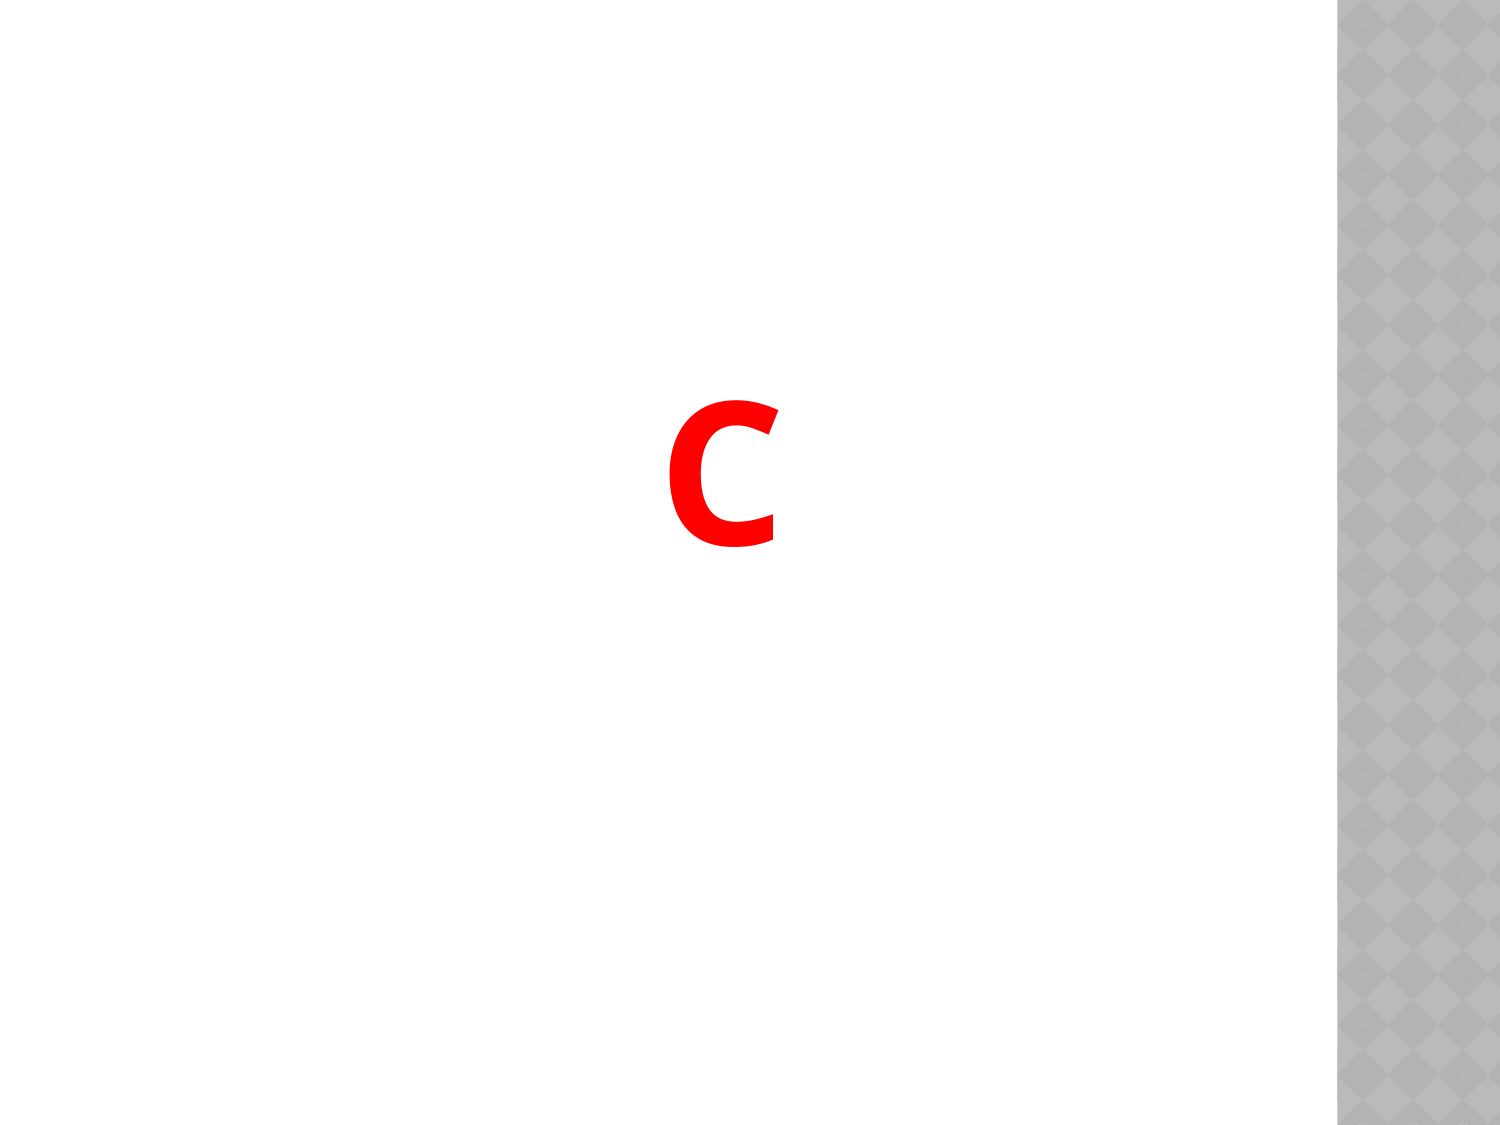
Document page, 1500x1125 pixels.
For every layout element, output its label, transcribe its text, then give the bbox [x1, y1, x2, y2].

text_box C [643, 338, 809, 593]
